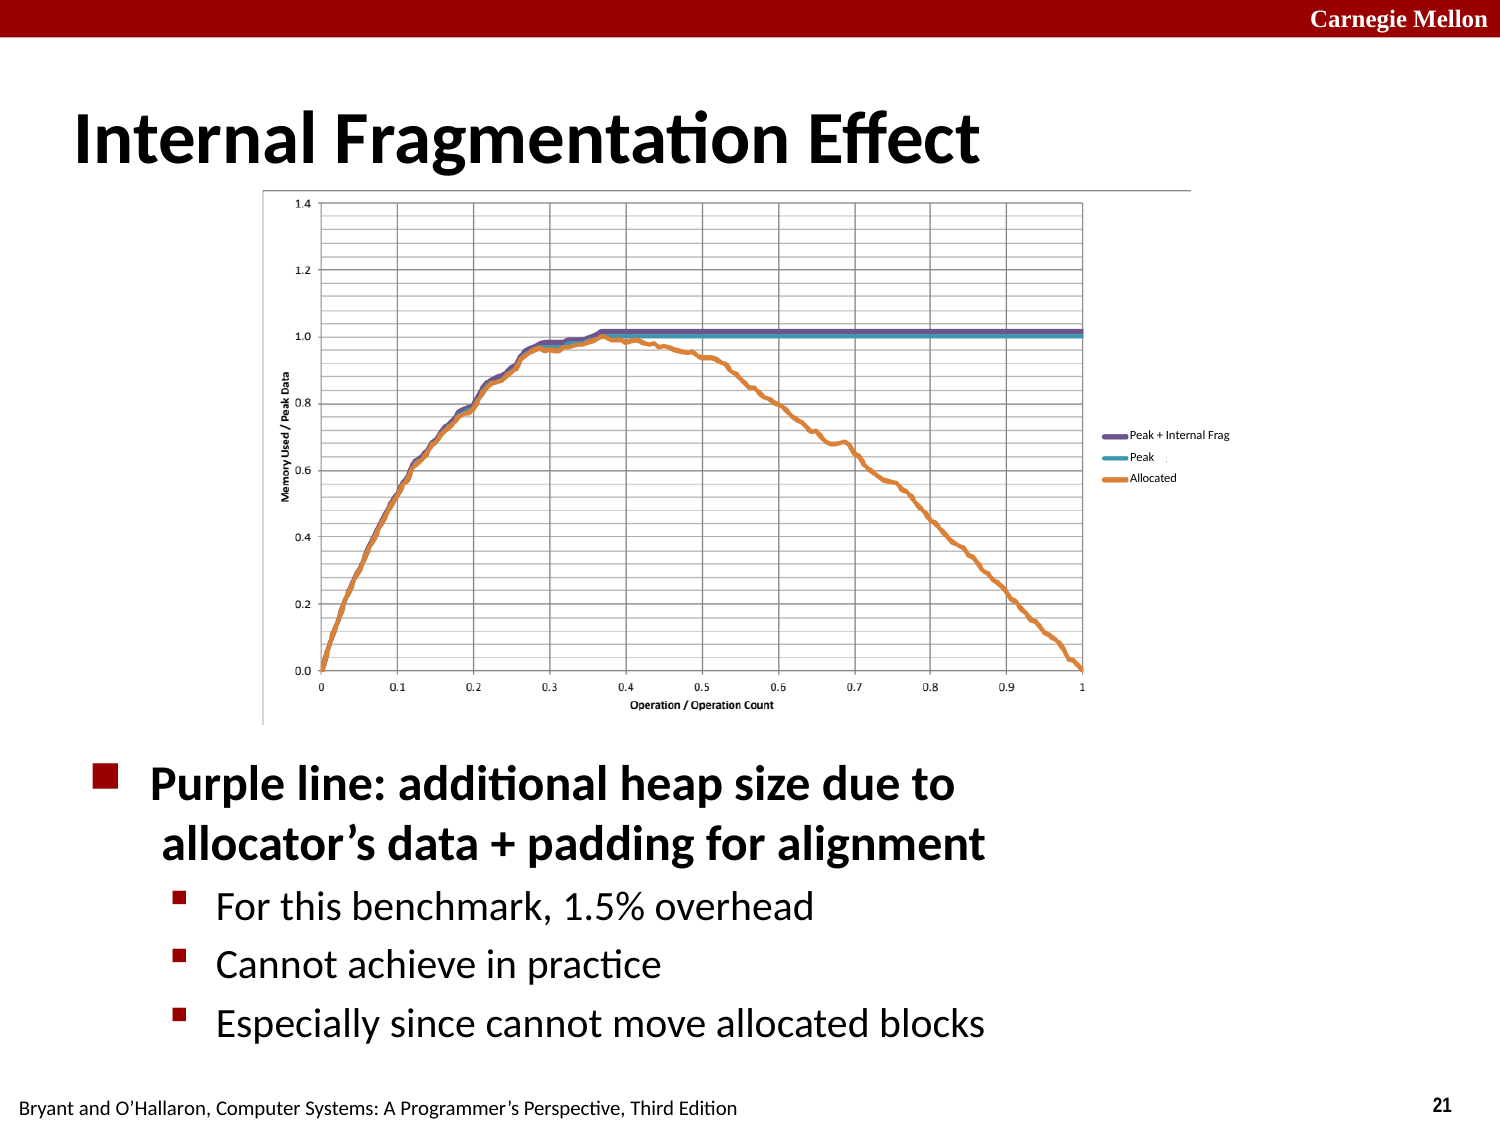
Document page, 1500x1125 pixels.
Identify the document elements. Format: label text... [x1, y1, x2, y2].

list Purple line: additional heap size due to allocator’s data + padding for alignment For this benchmark, 1.5% overhead Cannot achieve in practice Especially since cannot move allocated blocks [78, 742, 1375, 1088]
picture [262, 190, 1191, 725]
title Internal Fragmentation Effect [58, 71, 1305, 197]
text_box Peak + Internal Frag [1195, 425, 1257, 444]
